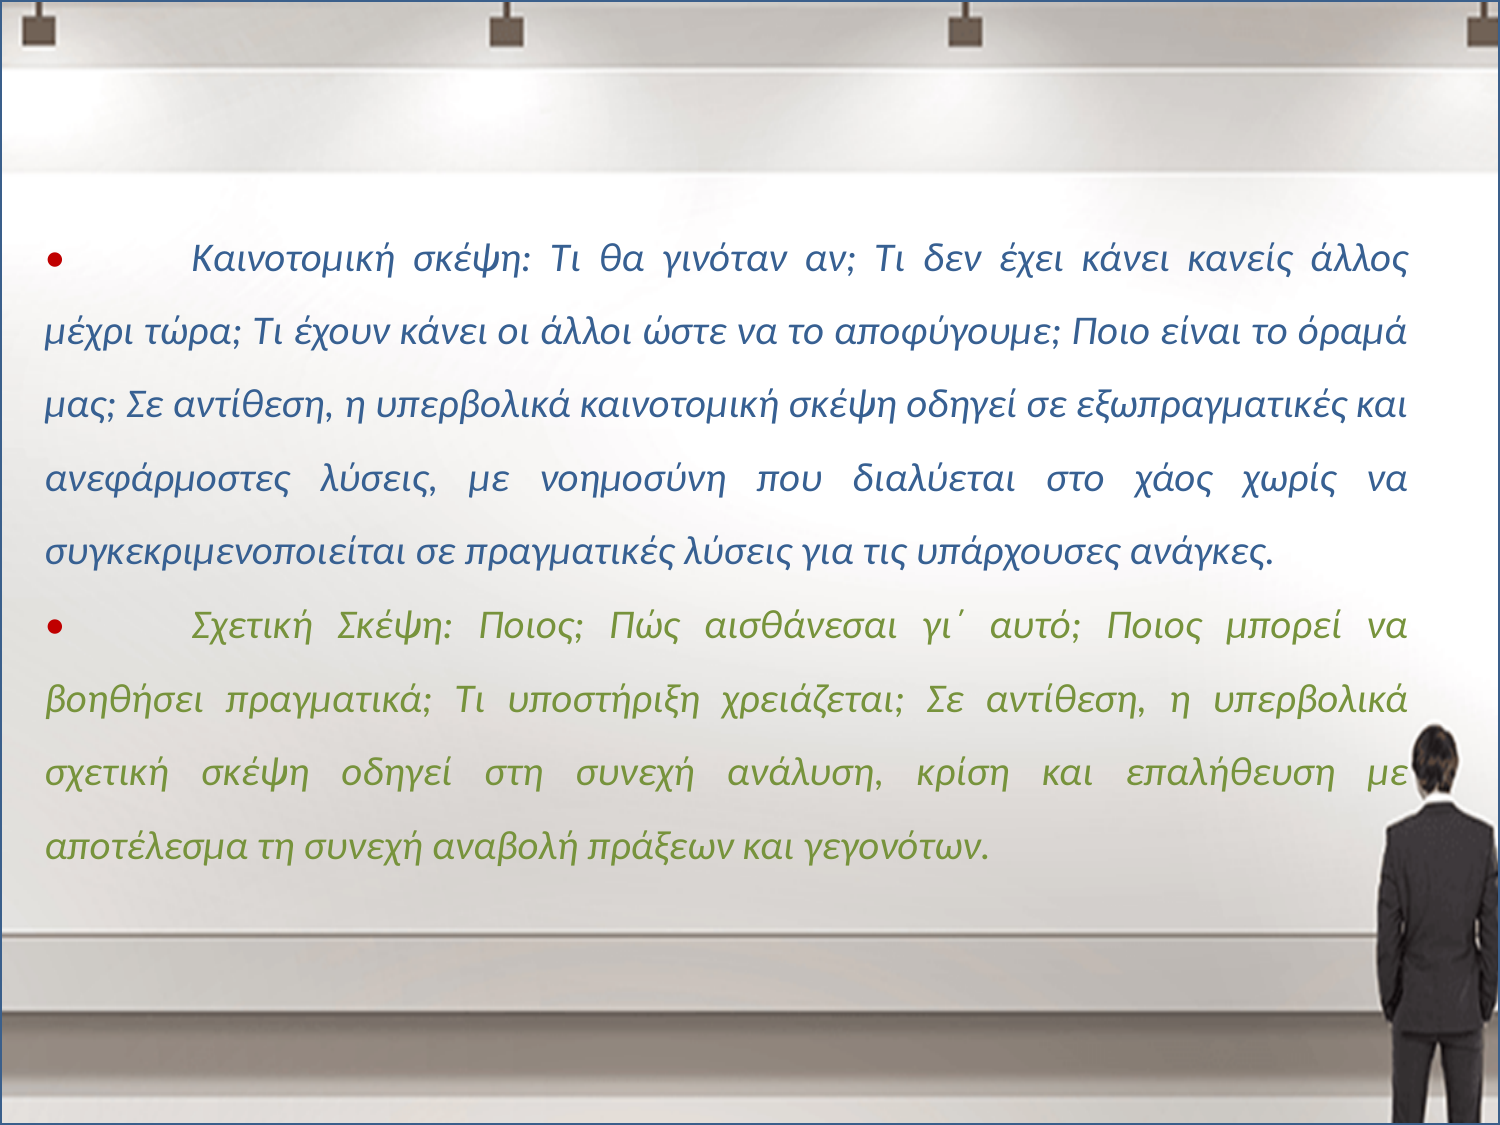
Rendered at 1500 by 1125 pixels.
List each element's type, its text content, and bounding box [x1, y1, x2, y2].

list • Καινοτομική σκέψη: Τι θα γινόταν αν; Τι δεν έχει κάνει κανείς άλλος μέχρι τώρα; Τι έχουν κάνει οι άλλοι ώστε να το αποφύγουμε; Ποιο είναι το όραμά μας; Σε αντίθεση, η υπερβολικά καινοτομική σκέψη οδηγεί σε εξωπραγματικές και ανεφάρμοστες λύσεις, με νοημοσύνη που διαλύεται στο χάος χωρίς να συγκεκριμενοποιείται σε πραγματικές λύσεις για τις υπάρχουσες ανάγκες. • Σχετική Σκέψη: Ποιος; Πώς αισθάνεσαι γι΄ αυτό; Ποιος μπορεί να βοηθήσει πραγματικά; Τι υποστήριξη χρειάζεται; Σε αντίθεση, η υπερβολικά σχετική σκέψη οδηγεί στη συνεχή ανάλυση, κρίση και επαλήθευση με αποτέλεσμα τη συνεχή αναβολή πράξεων και γεγονότων. [29, 149, 1425, 892]
text_box [0, 0, 1500, 1125]
